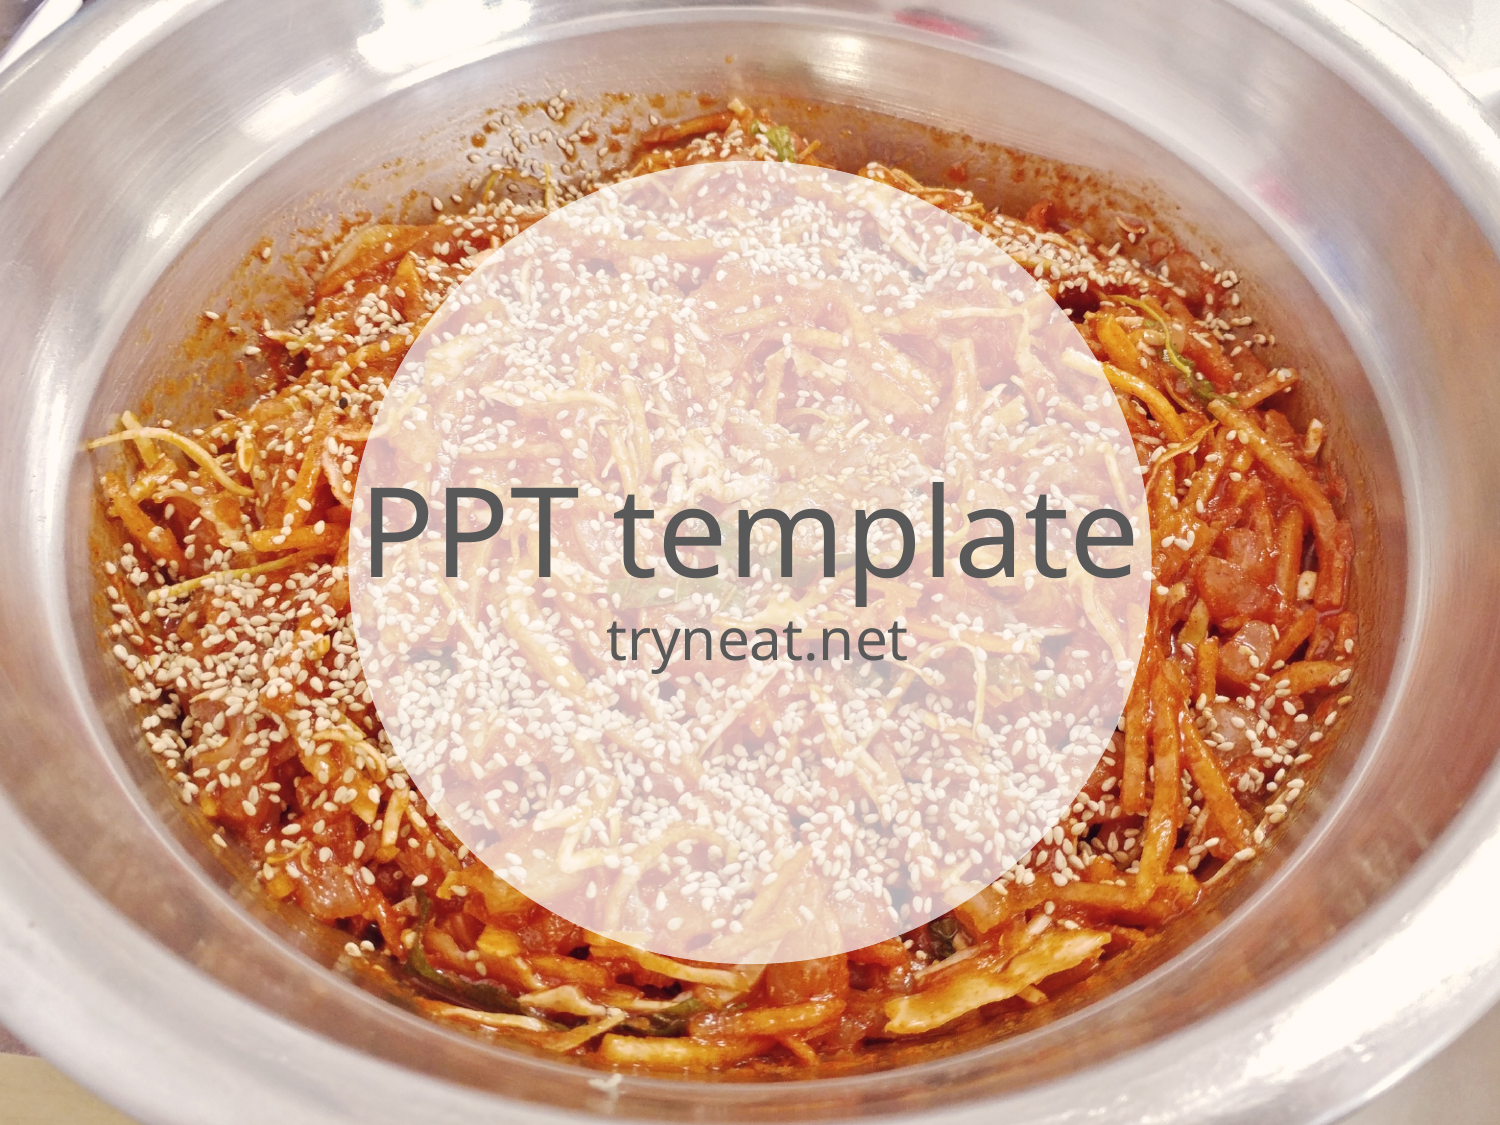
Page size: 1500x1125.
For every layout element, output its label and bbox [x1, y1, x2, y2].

text_box [0, 0, 1500, 1125]
